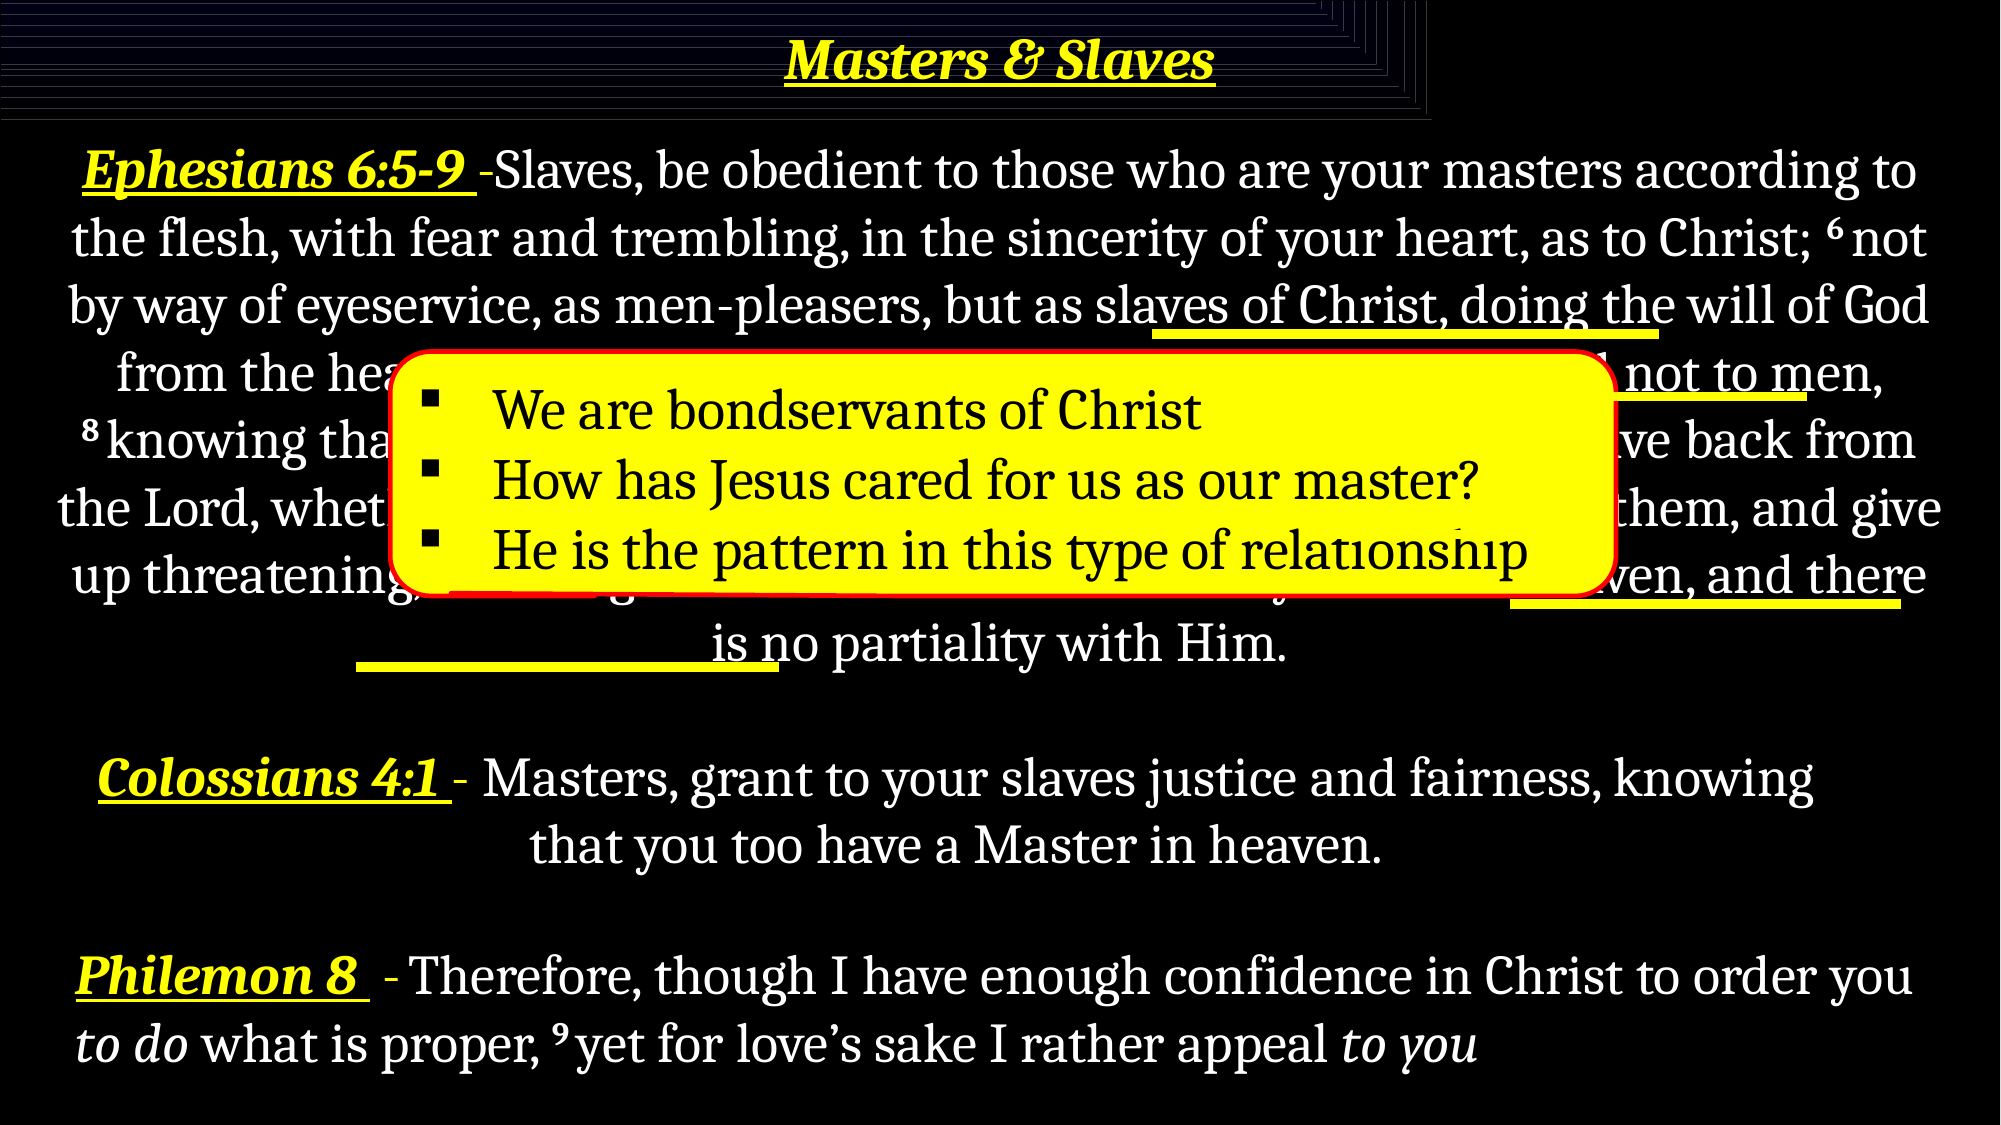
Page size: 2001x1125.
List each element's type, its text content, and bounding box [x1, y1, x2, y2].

text_box Ephesians 6:5-9 -Slaves, be obedient to those who are your masters according to the flesh, with fear and trembling, in the sincerity of your heart, as to Christ; 6 not by way of eyeservice, as men-pleasers, but as slaves of Christ, doing the will of God from the heart. 7 With good will render service, as to the Lord, and not to men, 8 knowing that whatever good thing each one does, this he will receive back from the Lord, whether slave or free. 9 And masters, do the same things to them, and give up threatening, knowing that both their Master and yours is in heaven, and there is no partiality with Him. [41, 124, 1959, 680]
title Masters & Slaves [0, 0, 2000, 113]
text_box We are bondservants of Christ How has Jesus cared for us as our master? He is the pattern in this type of relationship [390, 351, 1617, 596]
text_box Colossians 4:1 - Masters, grant to your slaves justice and fairness, knowing that you too have a Master in heaven. [41, 732, 1872, 883]
text_box Philemon 8 - Therefore, though I have enough confidence in Christ to order you to do what is proper, 9 yet for love’s sake I rather appeal to you [60, 931, 1959, 1081]
